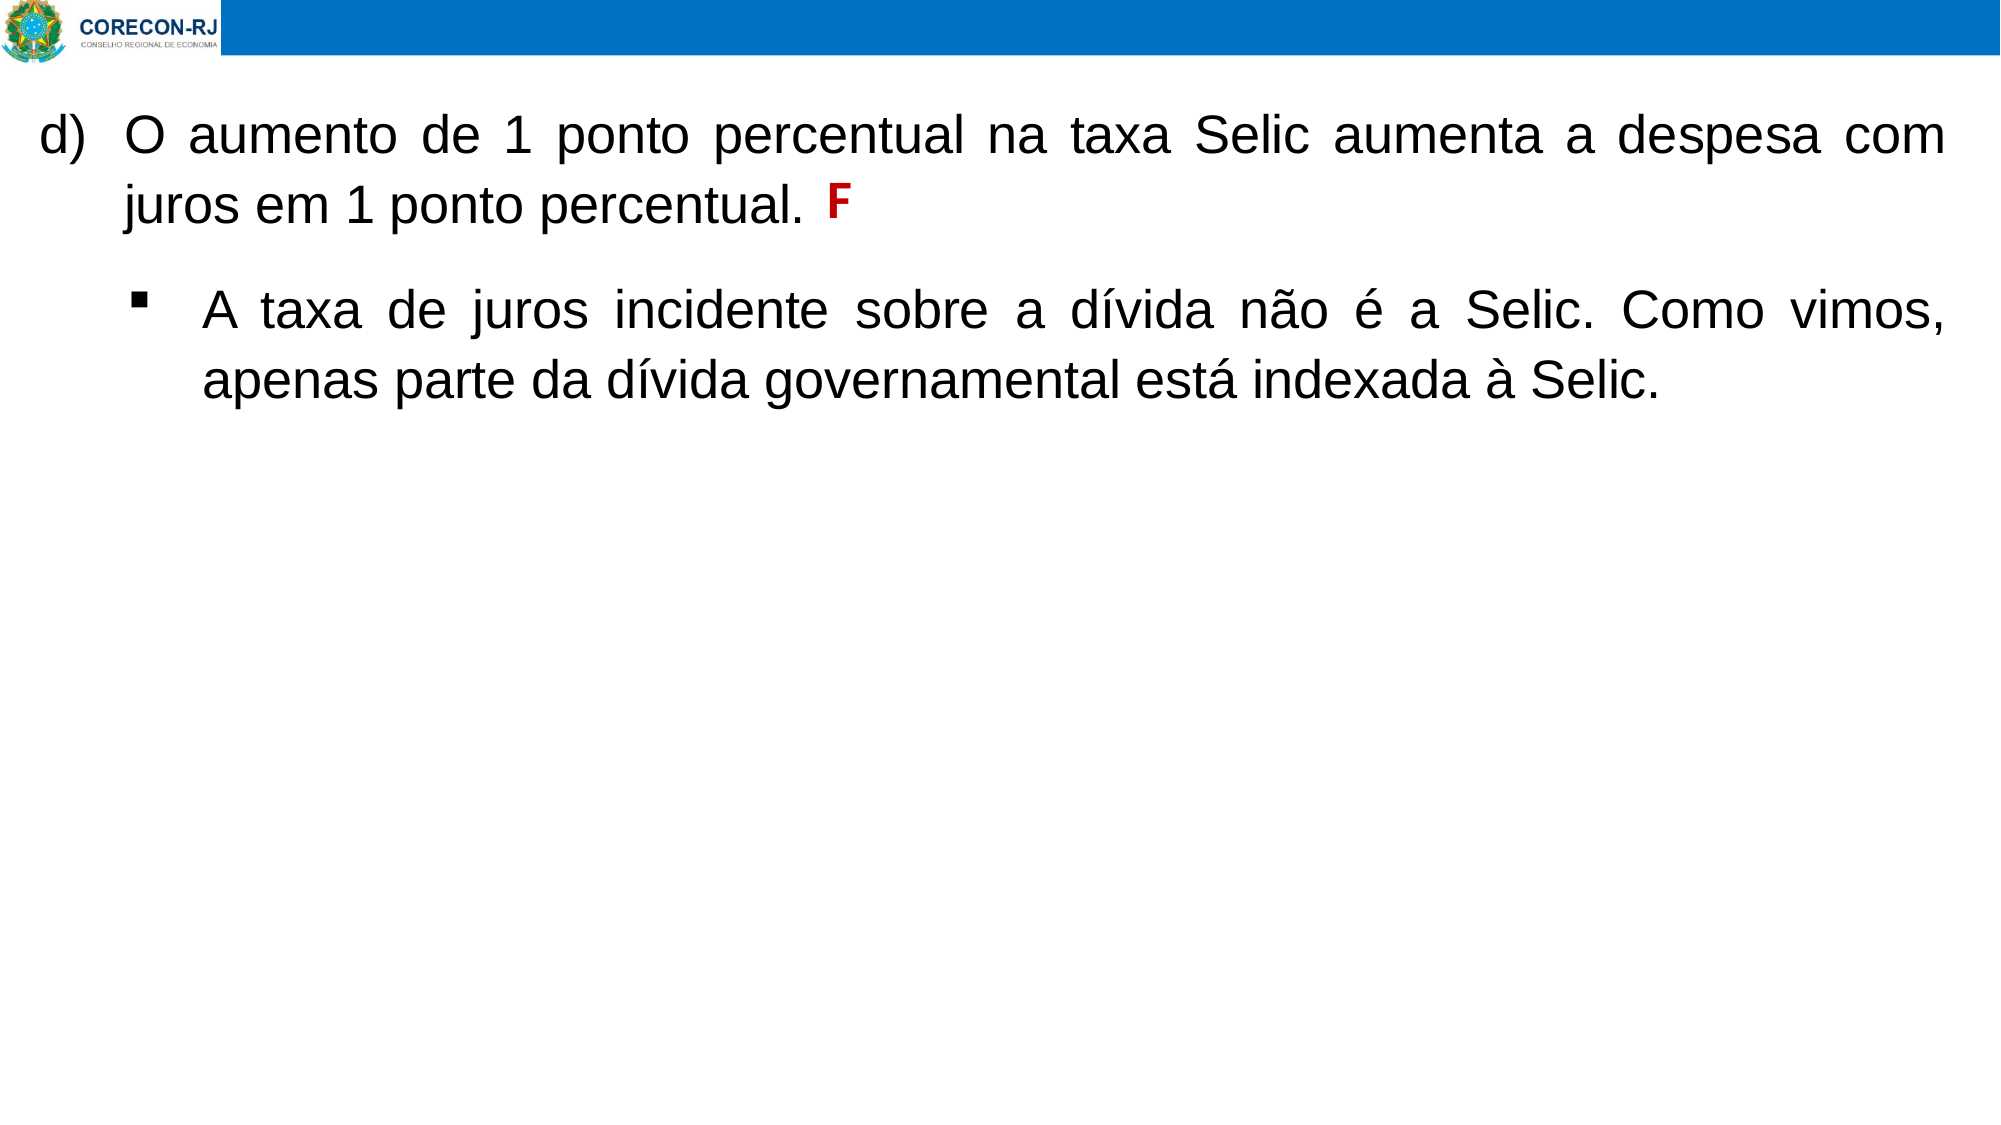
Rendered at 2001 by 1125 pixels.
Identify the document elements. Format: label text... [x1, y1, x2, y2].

text_box O aumento de 1 ponto percentual na taxa Selic aumenta a despesa com juros em 1 ponto percentual. [24, 87, 1963, 242]
picture [0, 0, 221, 65]
text_box A taxa de juros incidente sobre a dívida não é a Selic. Como vimos, apenas parte da dívida governamental está indexada à Selic. [112, 262, 1963, 417]
text_box F [812, 156, 888, 237]
